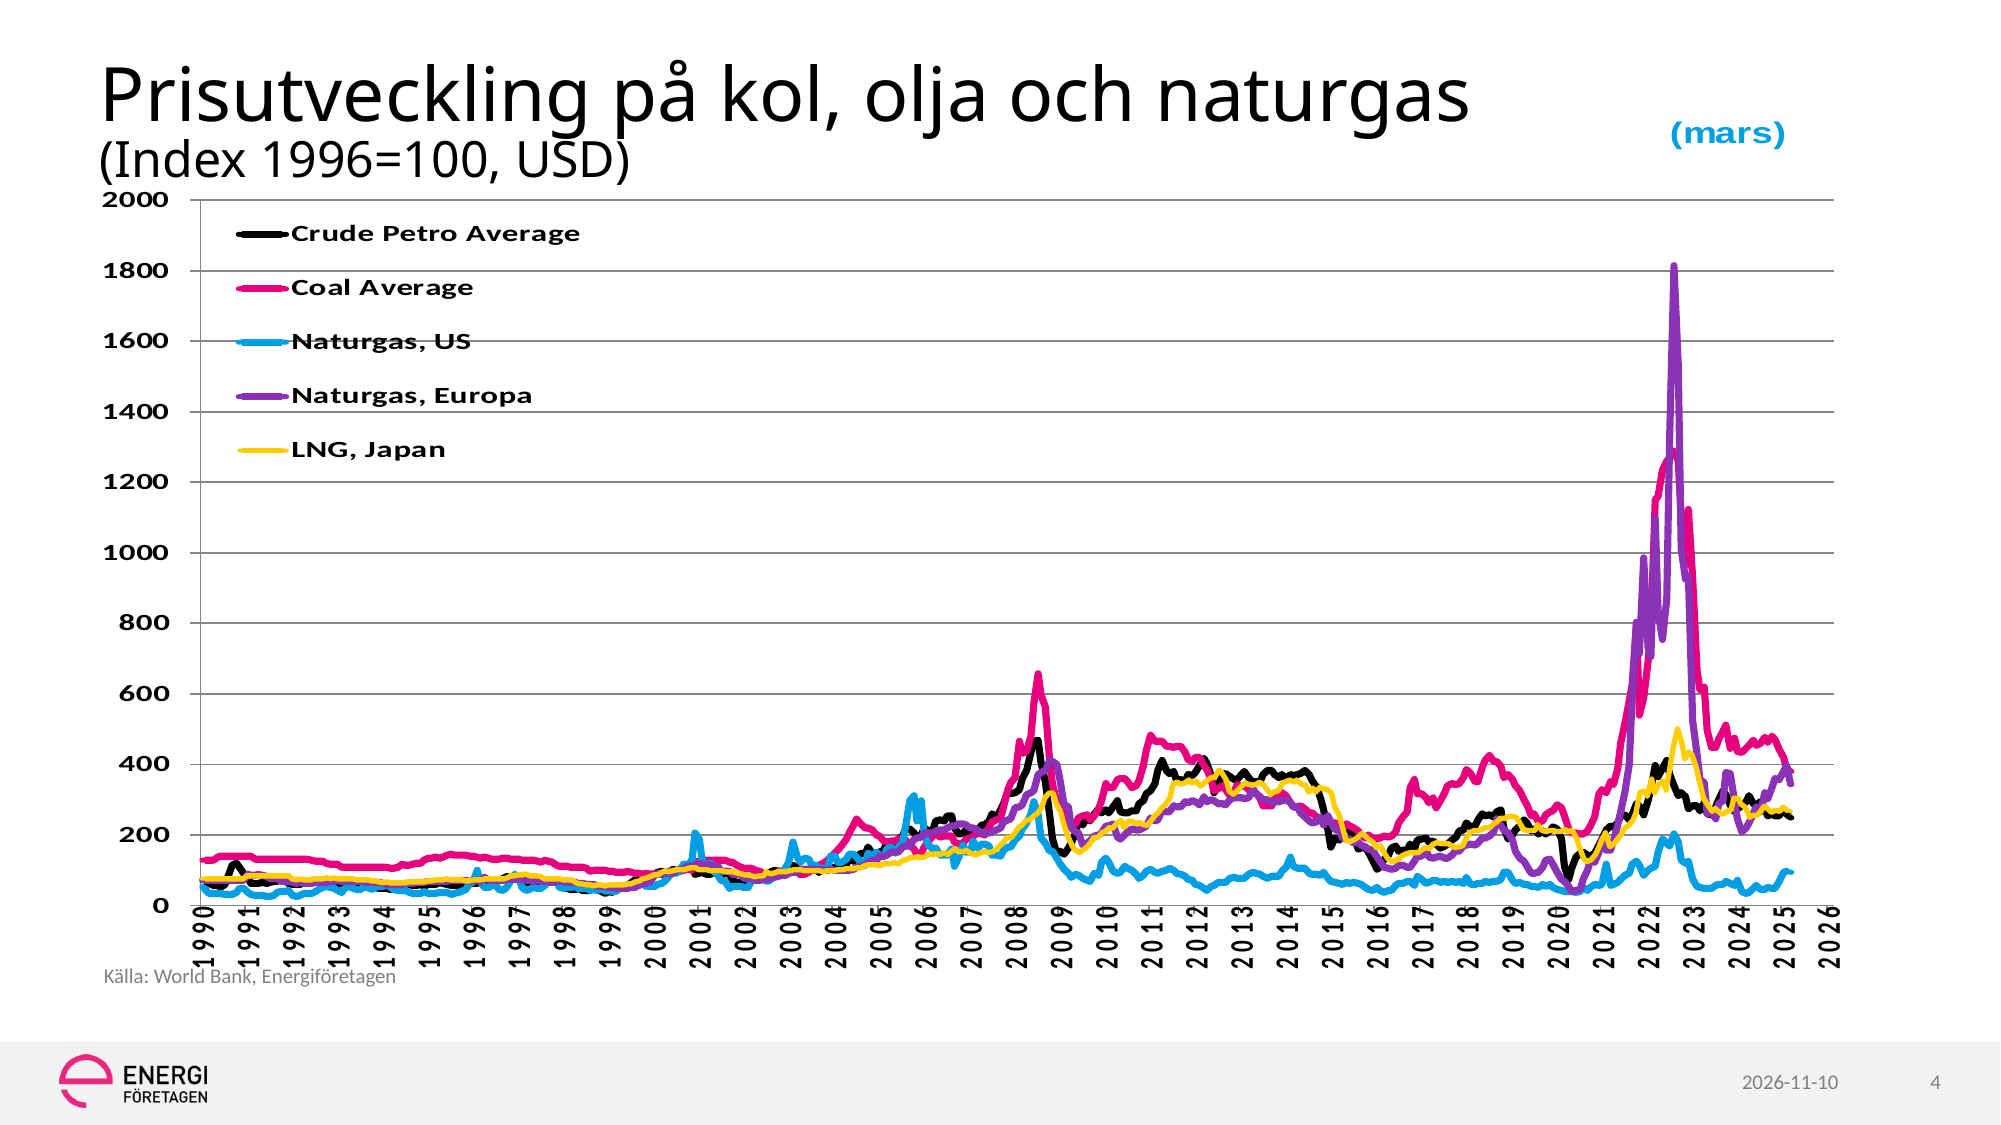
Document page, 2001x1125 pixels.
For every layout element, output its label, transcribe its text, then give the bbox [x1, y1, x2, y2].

picture [1661, 113, 1931, 153]
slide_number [1742, 1068, 1854, 1099]
picture [86, 172, 1866, 989]
slide_number 4 [1882, 1068, 1941, 1099]
picture [59, 1054, 207, 1108]
title Prisutveckling på kol, olja och naturgas (Index 1996=100, USD) [99, 30, 1900, 188]
